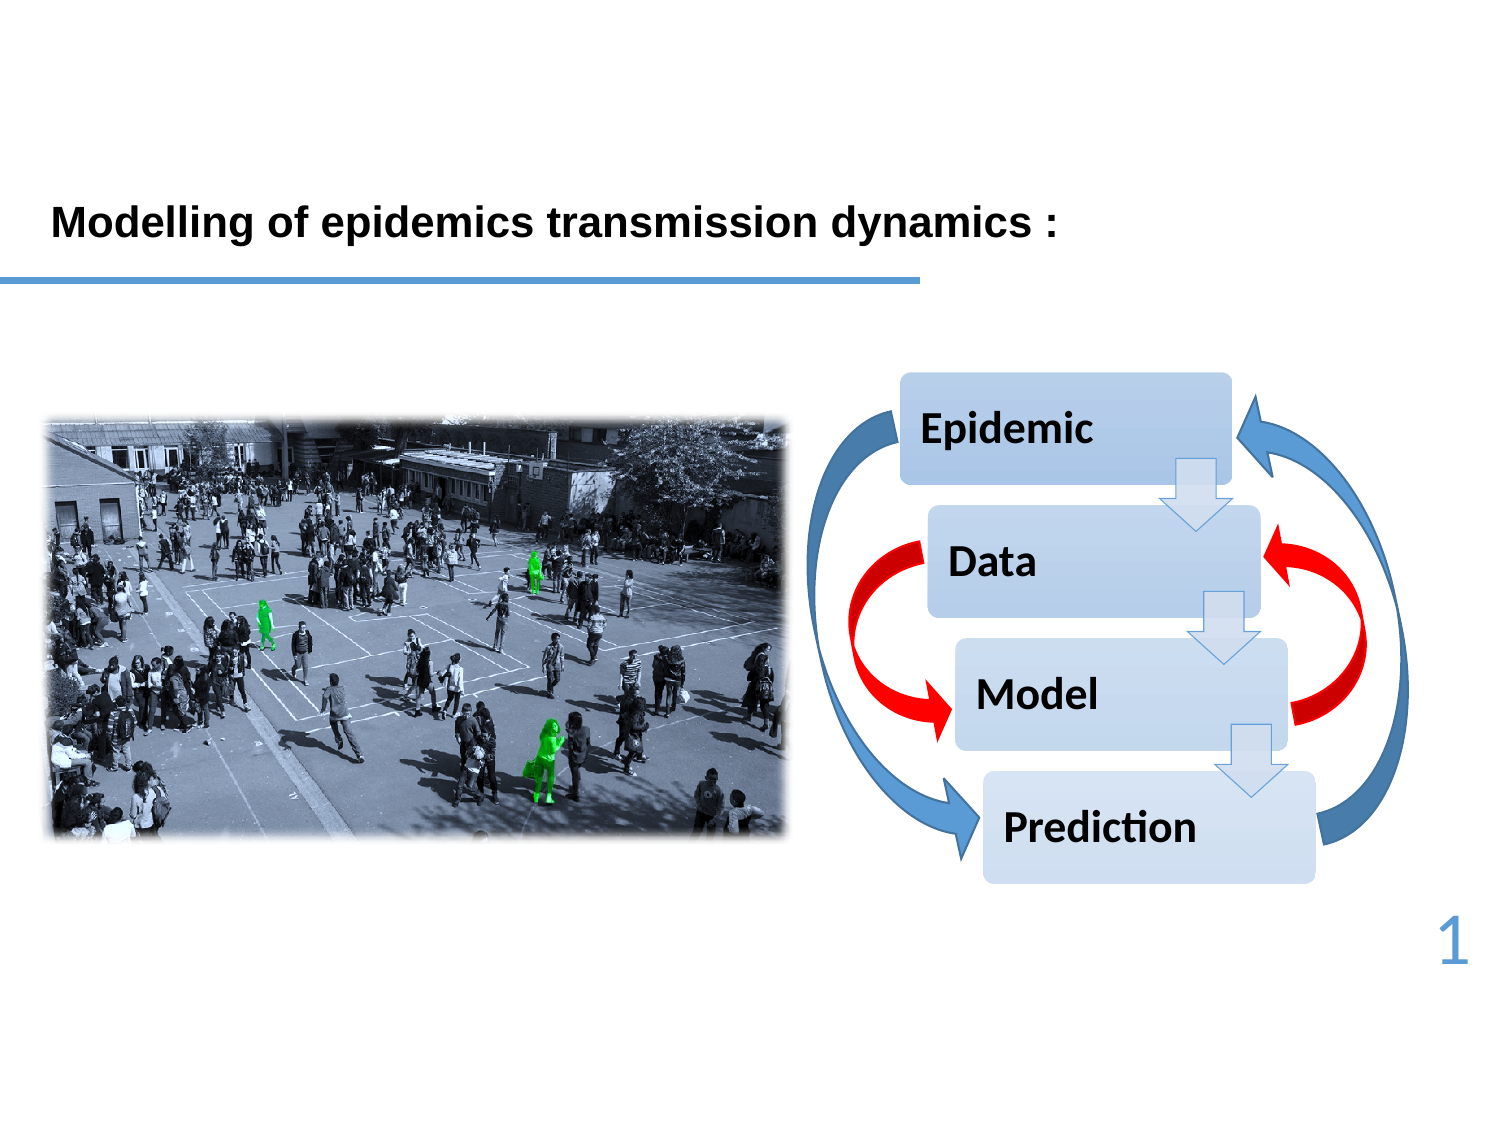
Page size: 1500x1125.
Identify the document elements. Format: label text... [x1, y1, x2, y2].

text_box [899, 372, 1316, 884]
text_box [1316, 447, 1409, 846]
text_box 1 [1422, 883, 1484, 985]
text_box Modelling of epidemics transmission dynamics : [52, 203, 1061, 238]
picture [38, 411, 794, 845]
text_box [806, 410, 899, 808]
text_box [848, 546, 899, 715]
text_box [1316, 551, 1367, 720]
